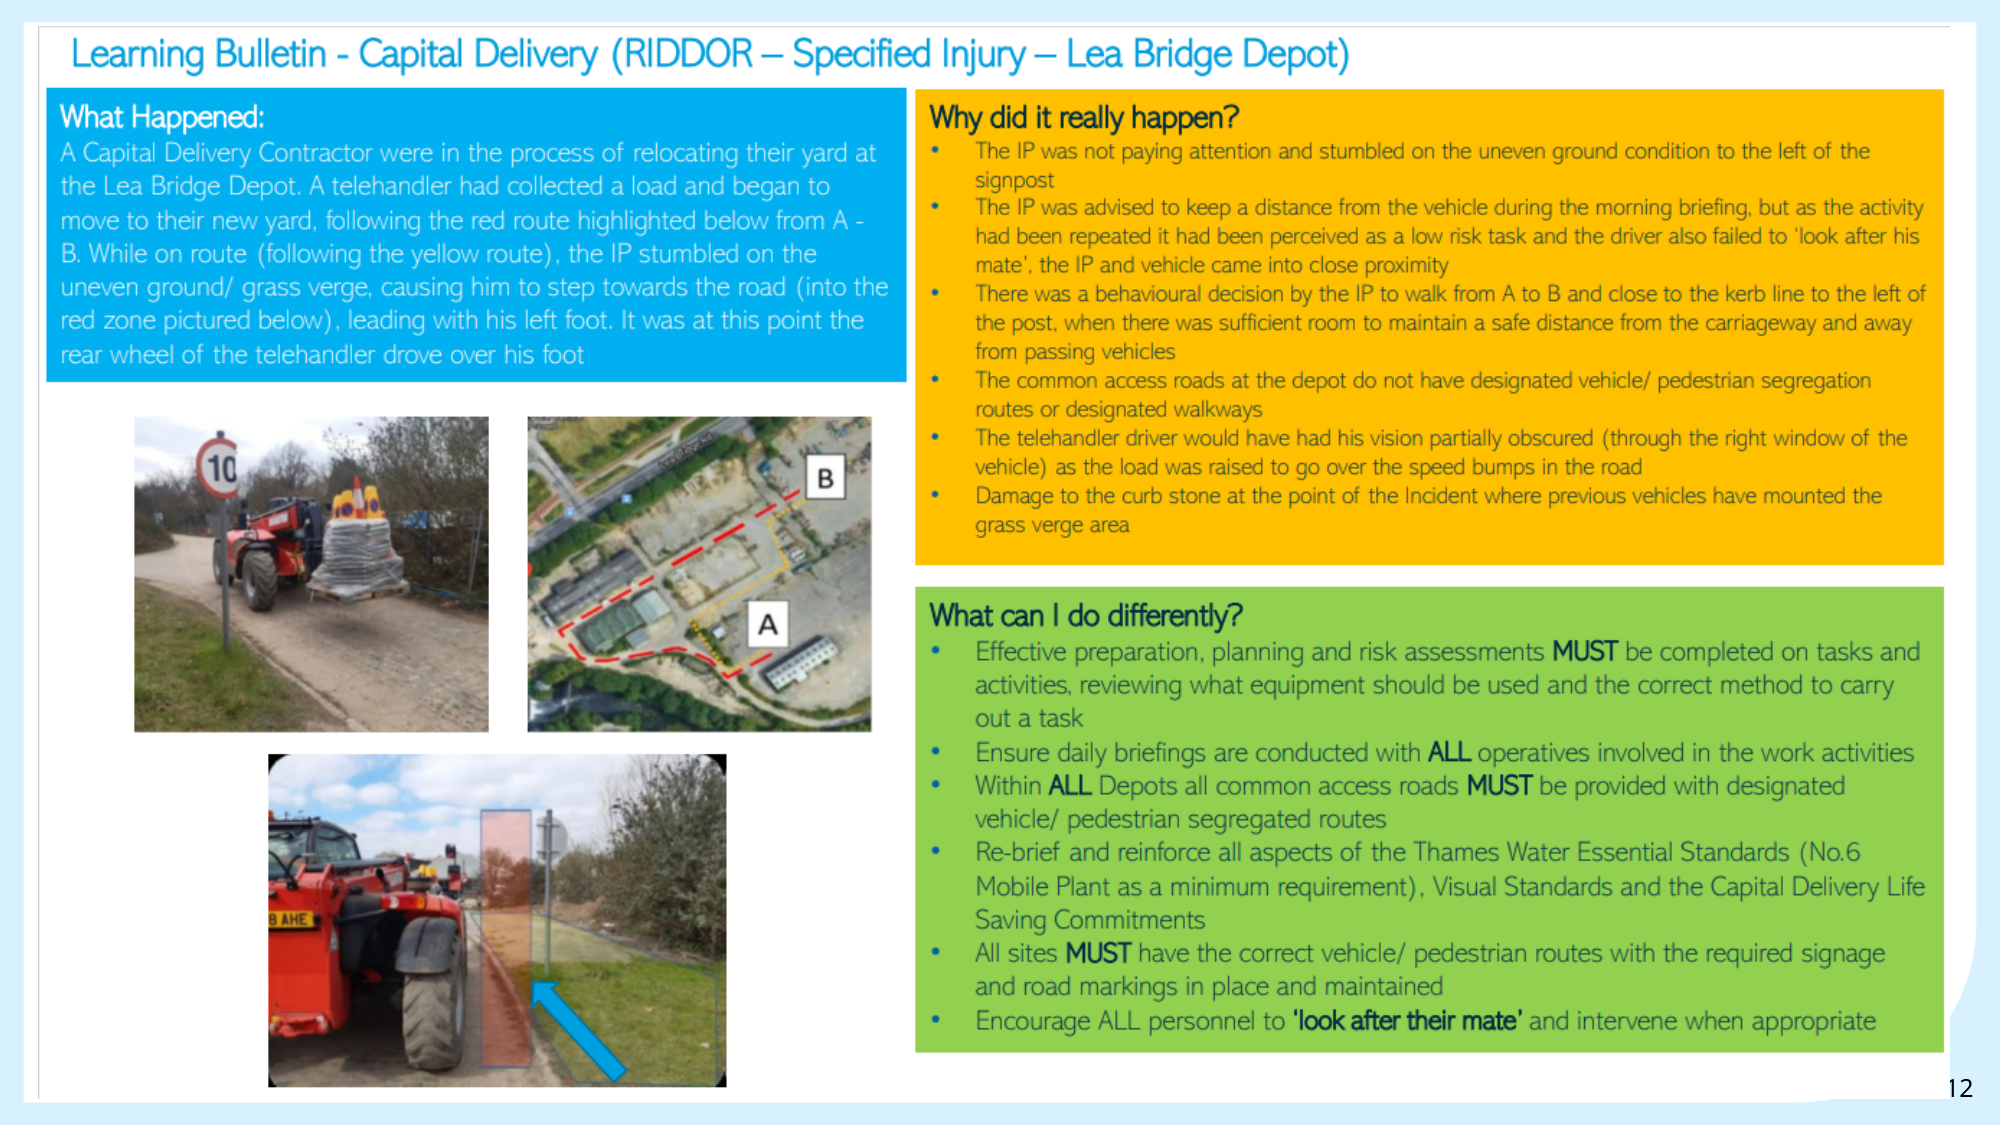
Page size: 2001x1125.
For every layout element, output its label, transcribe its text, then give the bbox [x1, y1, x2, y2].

picture [38, 26, 1950, 1099]
slide_number 12 [1917, 1076, 1989, 1103]
